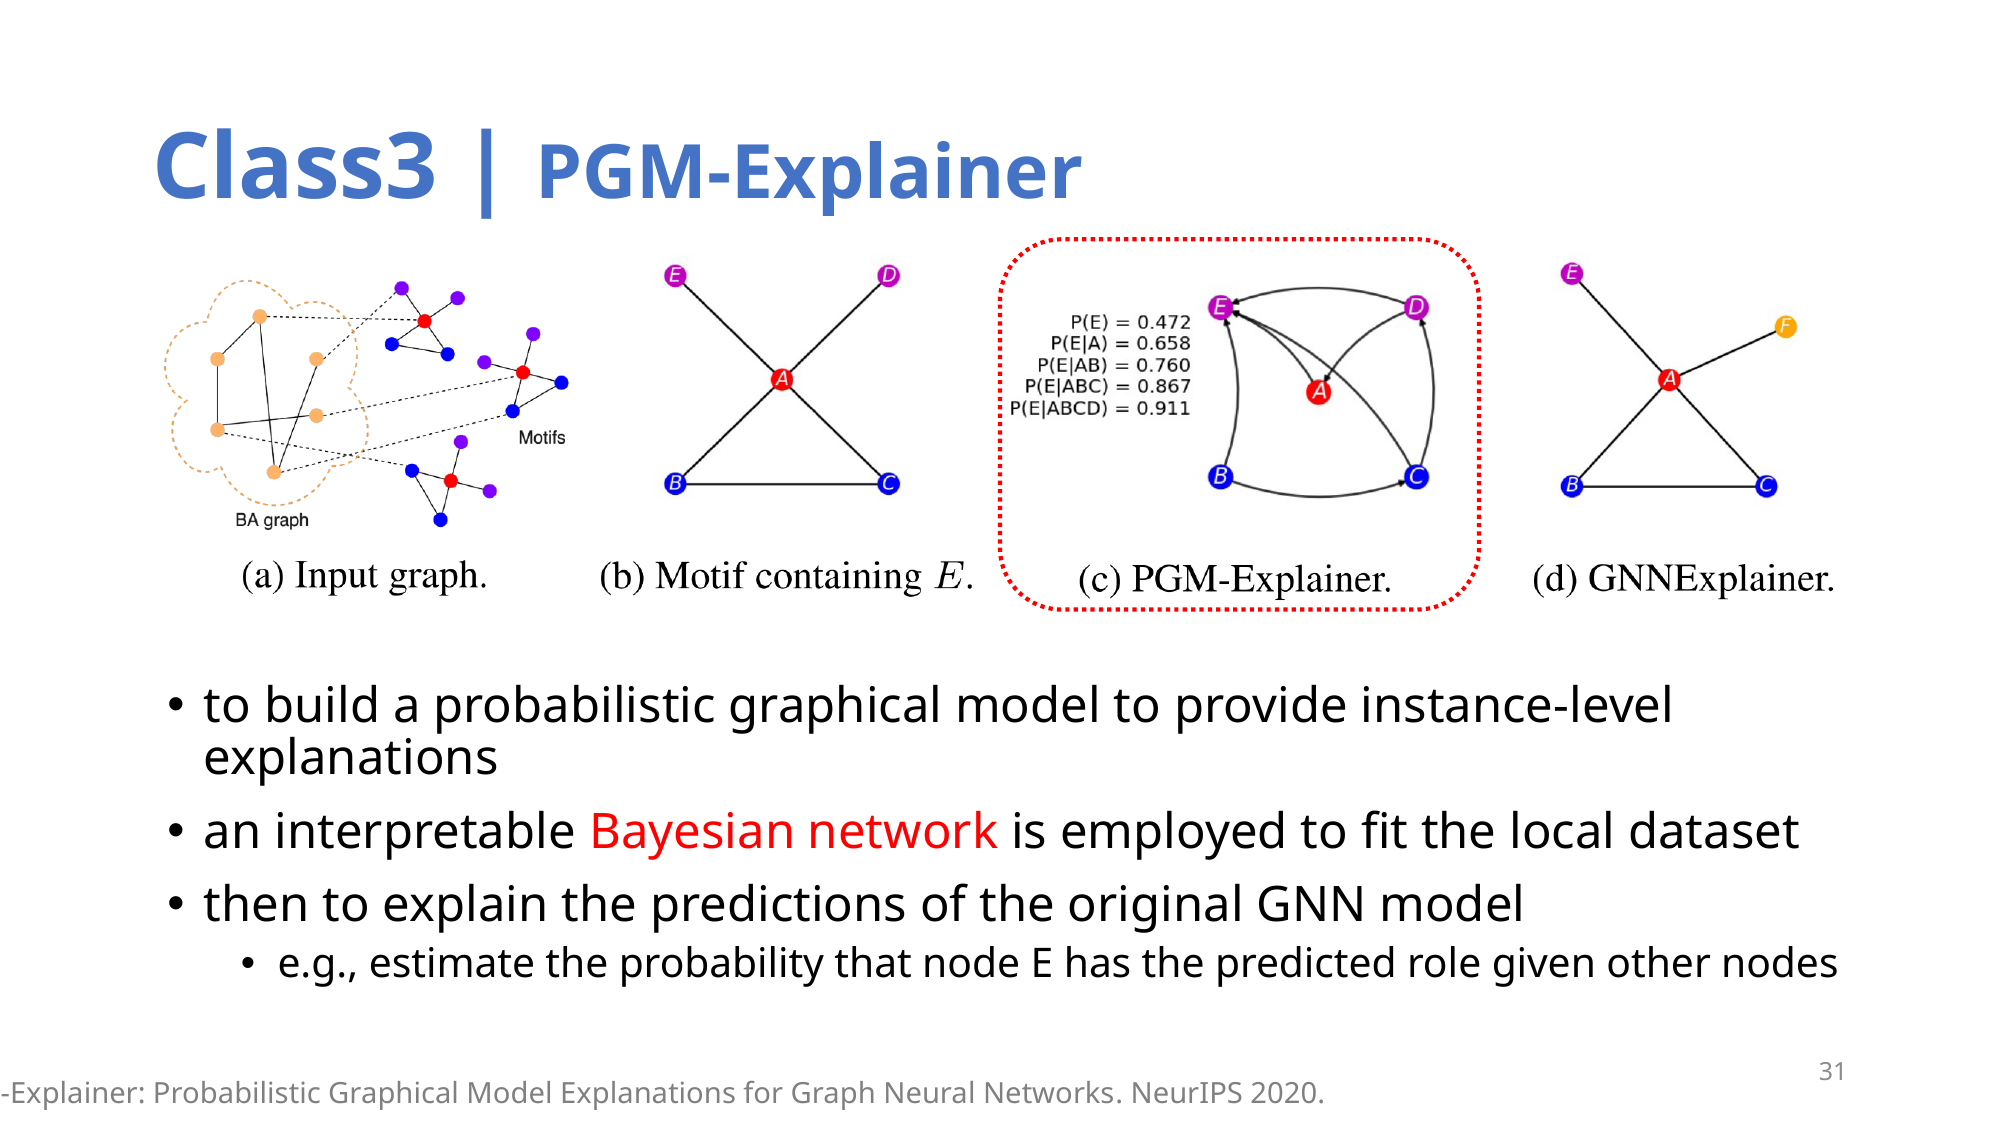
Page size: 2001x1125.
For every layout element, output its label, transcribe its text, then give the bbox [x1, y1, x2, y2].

picture [152, 247, 1848, 610]
title Class3 | PGM-Explainer [137, 59, 1863, 278]
text_box [1031, 238, 1450, 247]
list to build a probabilistic graphical model to provide instance-level explanations an interpretable Bayesian network is employed to fit the local dataset then to explain the predictions of the original GNN model ﻿e.g., estimate the probability that node E has the predicted role given other nodes [152, 672, 1878, 1040]
slide_number 31 [1412, 1042, 1863, 1103]
text_box PGM-Explainer: Probabilistic Graphical Model Explanations for Graph Neural Networks. NeurIPS 2020. [0, 1067, 1341, 1118]
